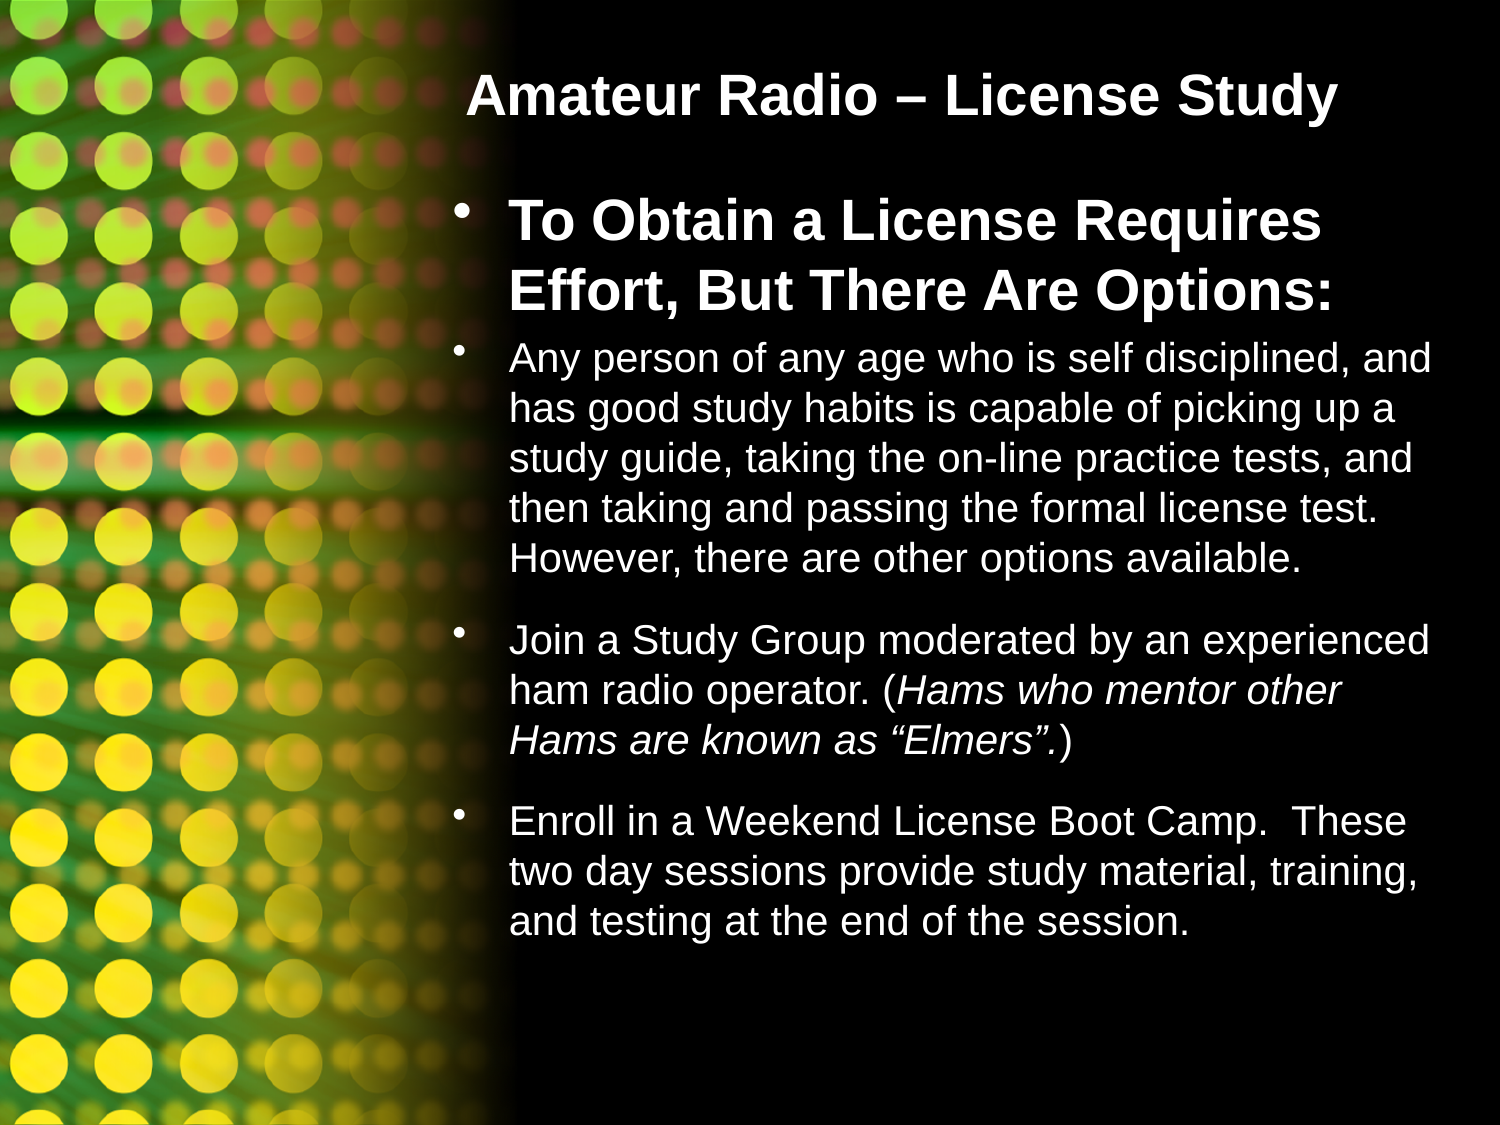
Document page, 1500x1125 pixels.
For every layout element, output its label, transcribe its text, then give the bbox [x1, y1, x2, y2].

title Amateur Radio – License Study [449, 49, 1451, 174]
picture [0, 0, 1500, 1125]
list To Obtain a License Requires Effort, But There Are Options: Any person of any age who is self disciplined, and has good study habits is capable of picking up a study guide, taking the on-line practice tests, and then taking and passing the formal license test. However, there are other options available. Join a Study Group moderated by an experienced ham radio operator. (Hams who mentor other Hams are known as “Elmers”.) Enroll in a Weekend License Boot Camp. These two day sessions provide study material, training, and testing at the end of the session. [437, 174, 1451, 1051]
